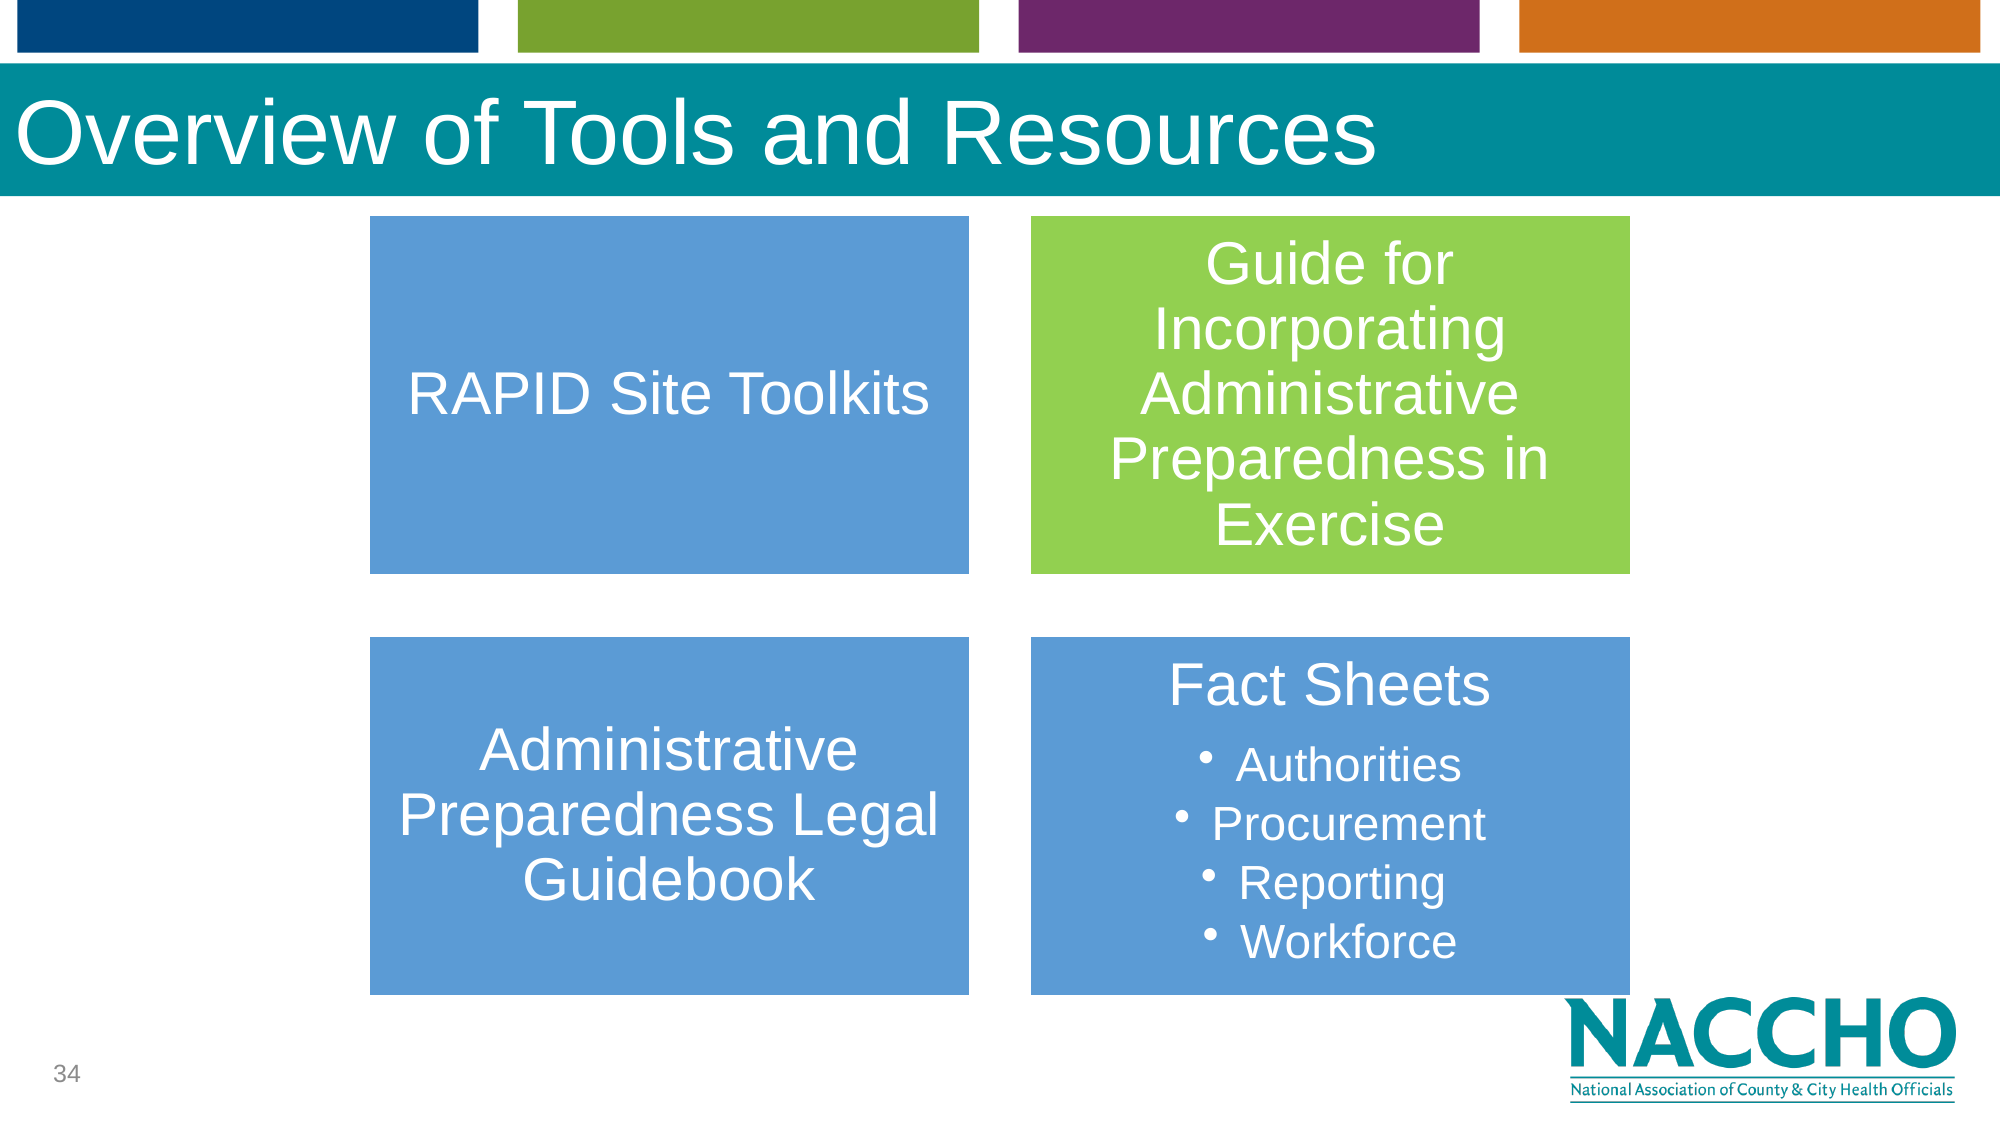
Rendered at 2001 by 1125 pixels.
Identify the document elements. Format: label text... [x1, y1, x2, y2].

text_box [60, 214, 1940, 997]
picture [1564, 997, 1956, 1103]
slide_number 34 [38, 1042, 489, 1103]
text_box Overview of Tools and Resources [0, 65, 2000, 190]
